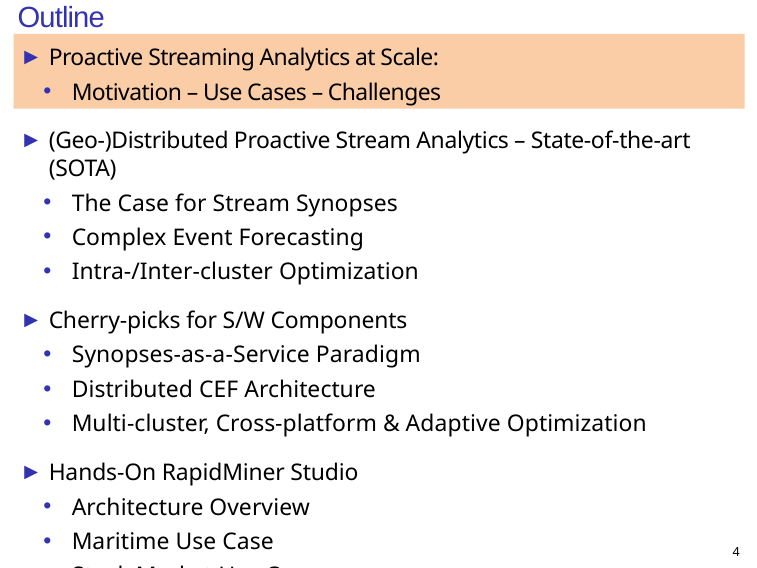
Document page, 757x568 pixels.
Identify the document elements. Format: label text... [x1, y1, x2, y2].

title Outline [15, 0, 250, 33]
text_box [250, 32, 747, 111]
text_box Proactive Streaming Analytics at Scale: Motivation – Use Cases – Challenges (Geo-)Distributed Proactive Stream Analytics – State-of-the-art (SOTA) The Case for Stream Synopses Complex Event Forecasting Intra-/Inter-cluster Optimization Cherry-picks for S/W Components Synopses-as-a-Service Paradigm Distributed CEF Architecture Multi-cluster, Cross-platform & Adaptive Optimization Hands-On RapidMiner Studio Architecture Overview Maritime Use Case Stock Market Use Case [13, 33, 743, 568]
slide_number 4 [726, 546, 757, 562]
